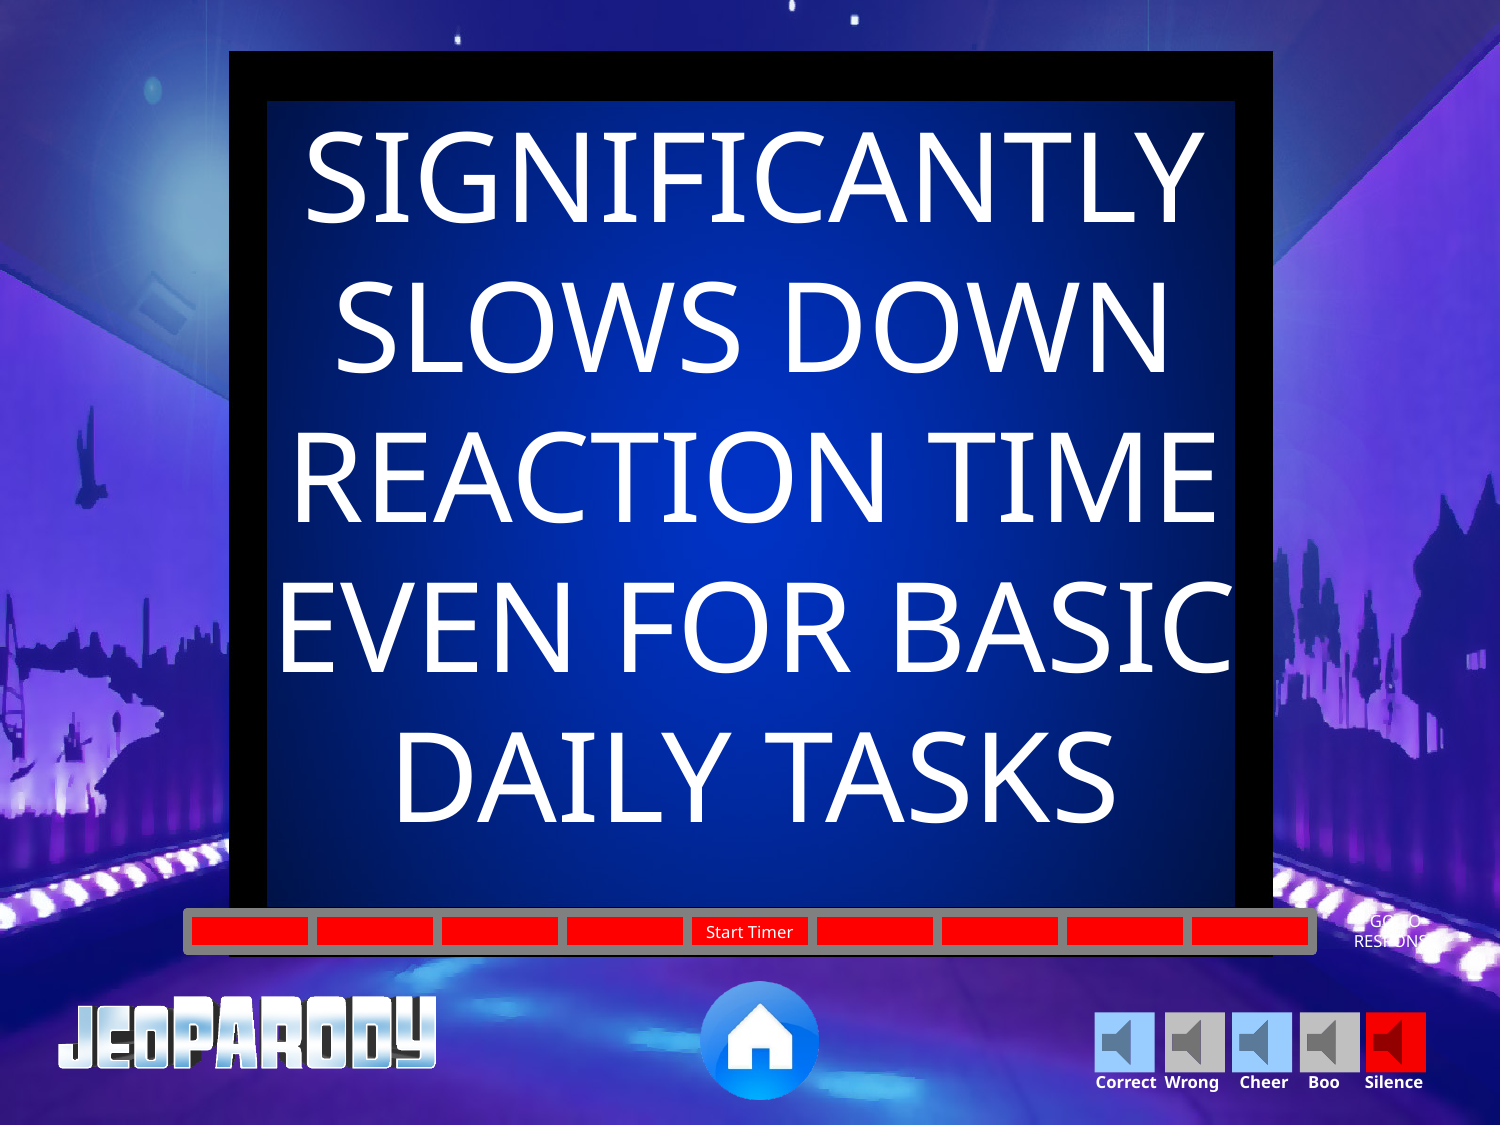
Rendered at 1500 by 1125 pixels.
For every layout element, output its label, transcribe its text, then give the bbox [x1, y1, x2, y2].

picture [0, 0, 1500, 1125]
text_box SIGNIFICANTLY SLOWS DOWN REACTION TIME EVEN FOR BASIC DAILY TASKS [133, 89, 1375, 855]
